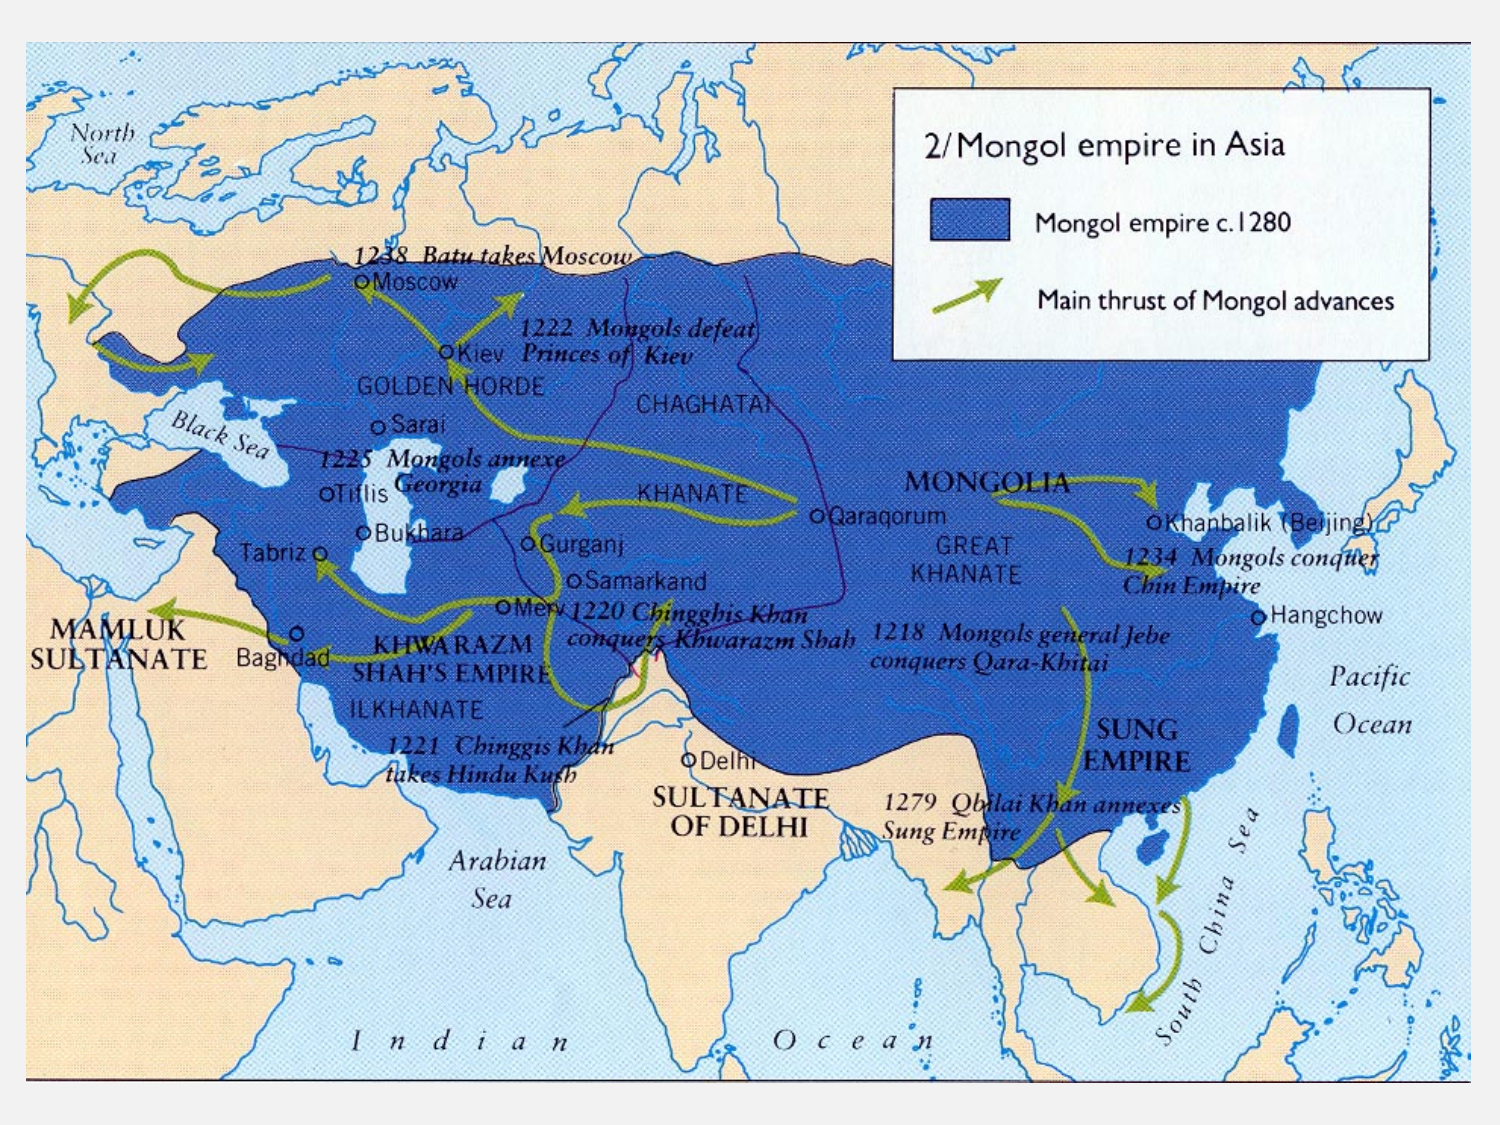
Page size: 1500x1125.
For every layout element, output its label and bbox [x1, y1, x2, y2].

picture [26, 42, 1471, 1084]
